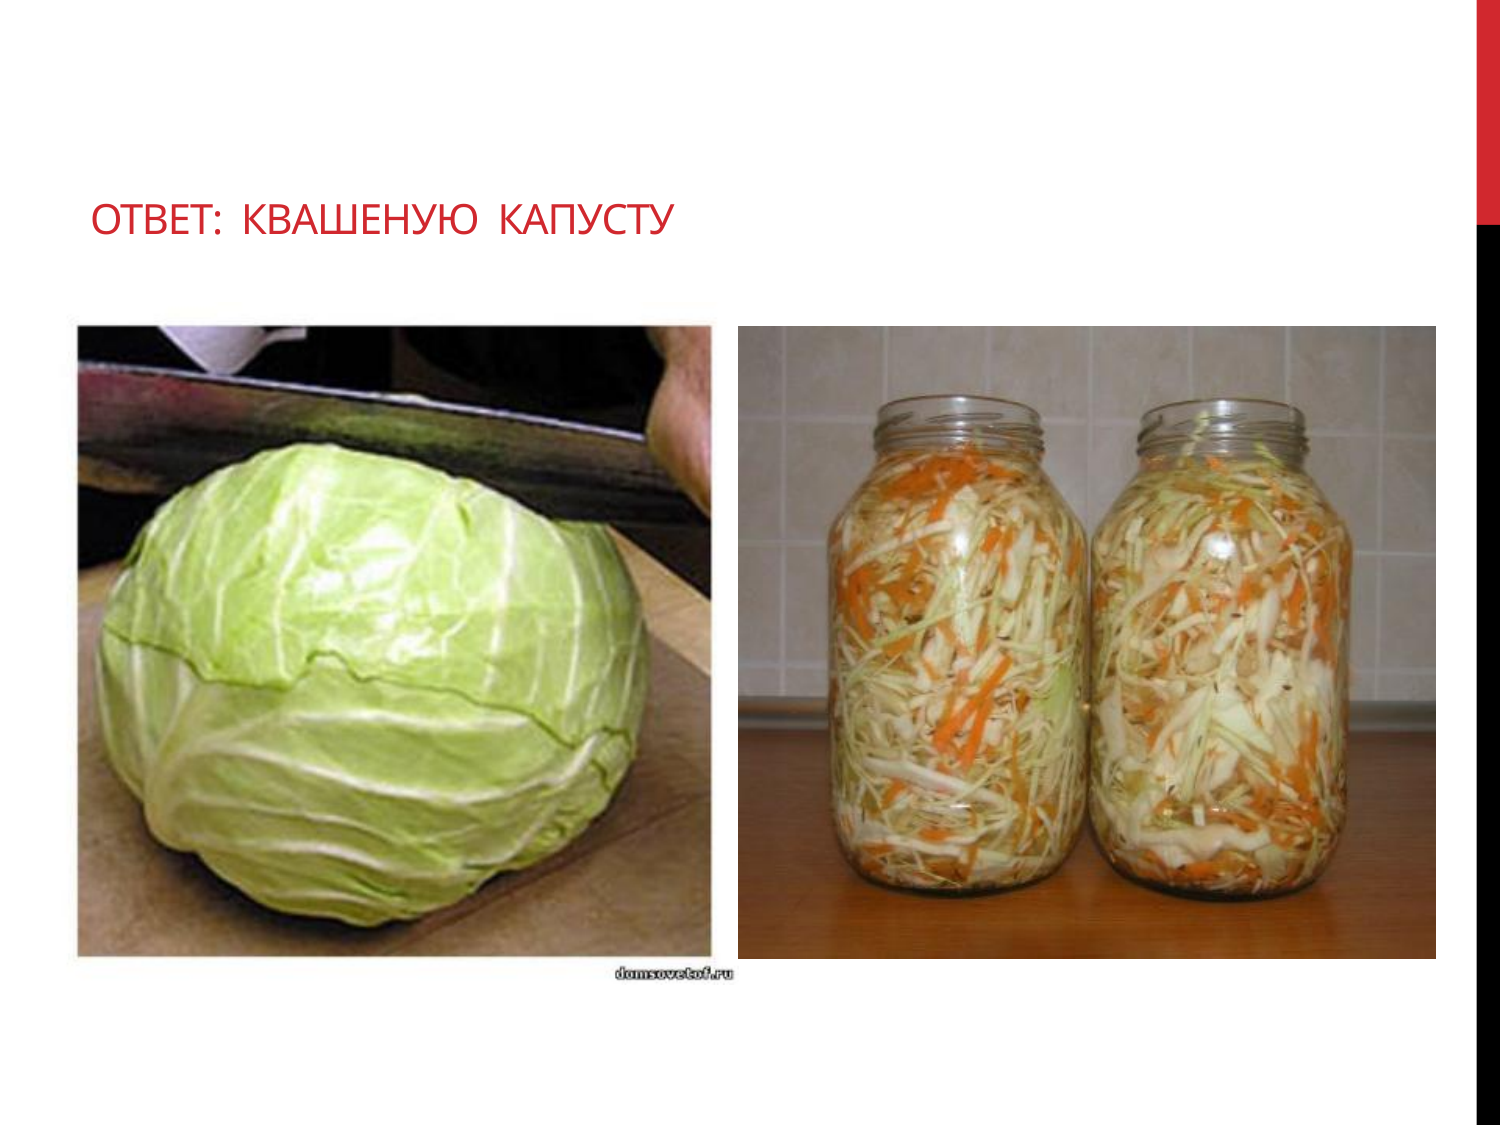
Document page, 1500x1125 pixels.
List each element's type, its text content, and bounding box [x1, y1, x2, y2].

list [42, 302, 739, 986]
title Ответ: квашеную капусту [75, 42, 1329, 250]
picture [737, 325, 1436, 960]
